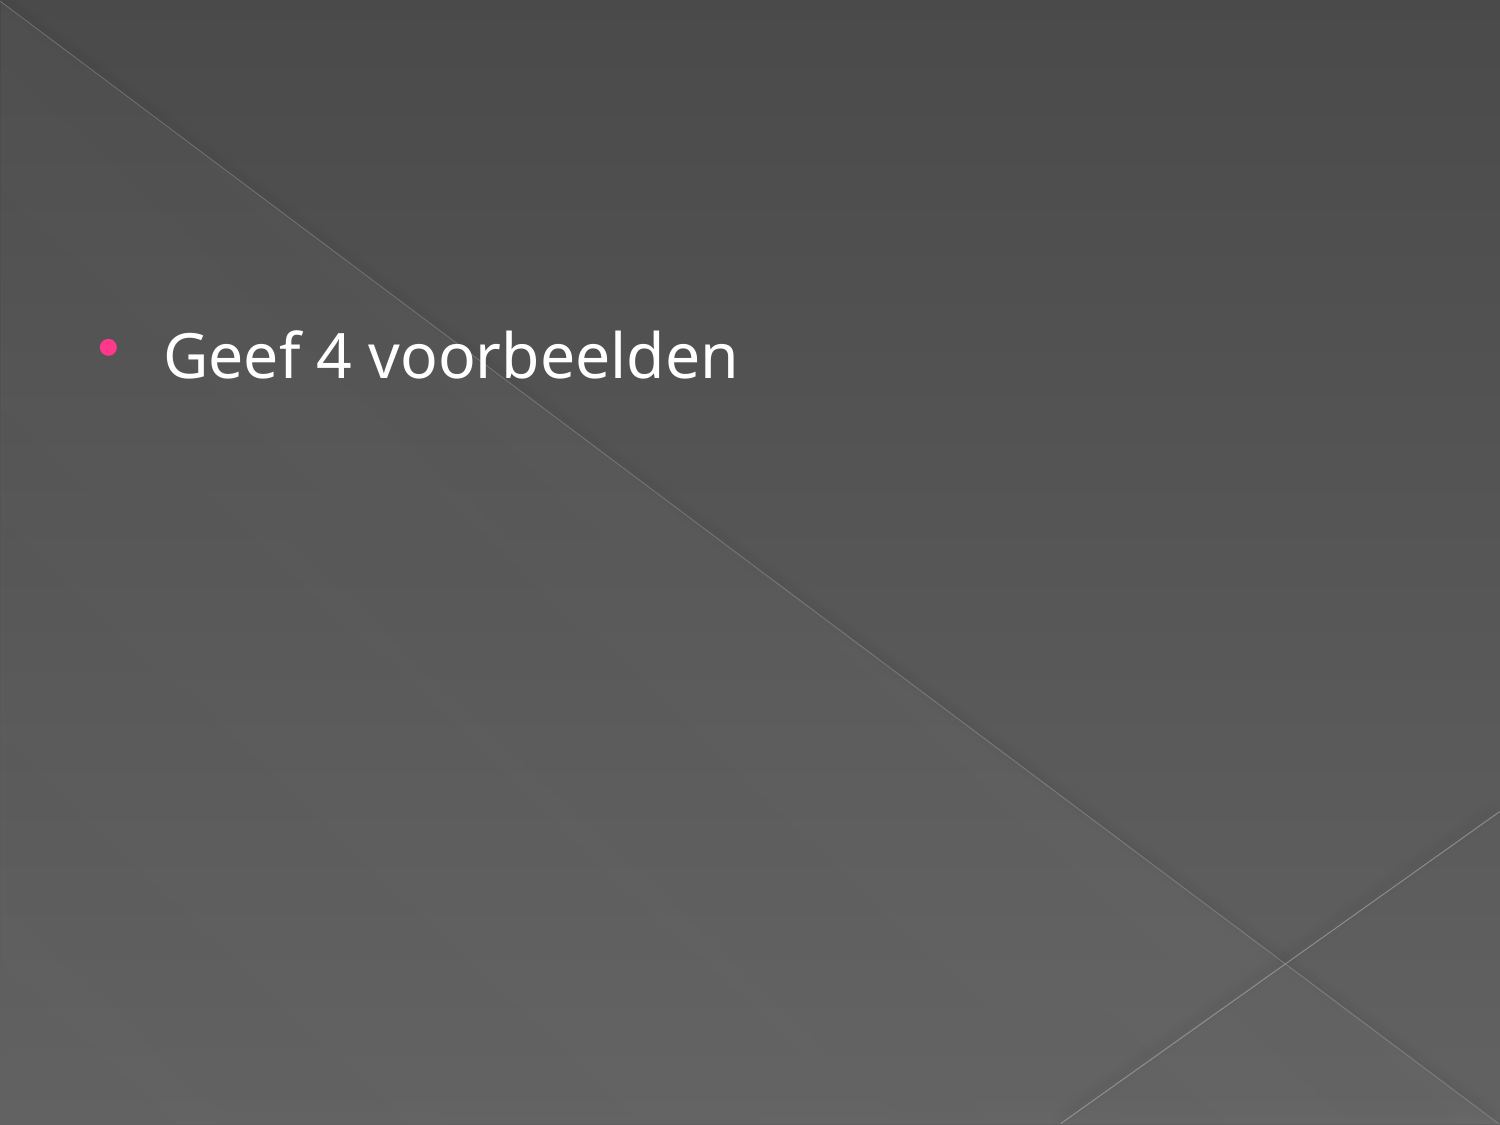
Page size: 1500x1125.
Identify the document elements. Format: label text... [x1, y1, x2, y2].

list Geef 4 voorbeelden [75, 308, 1425, 1059]
